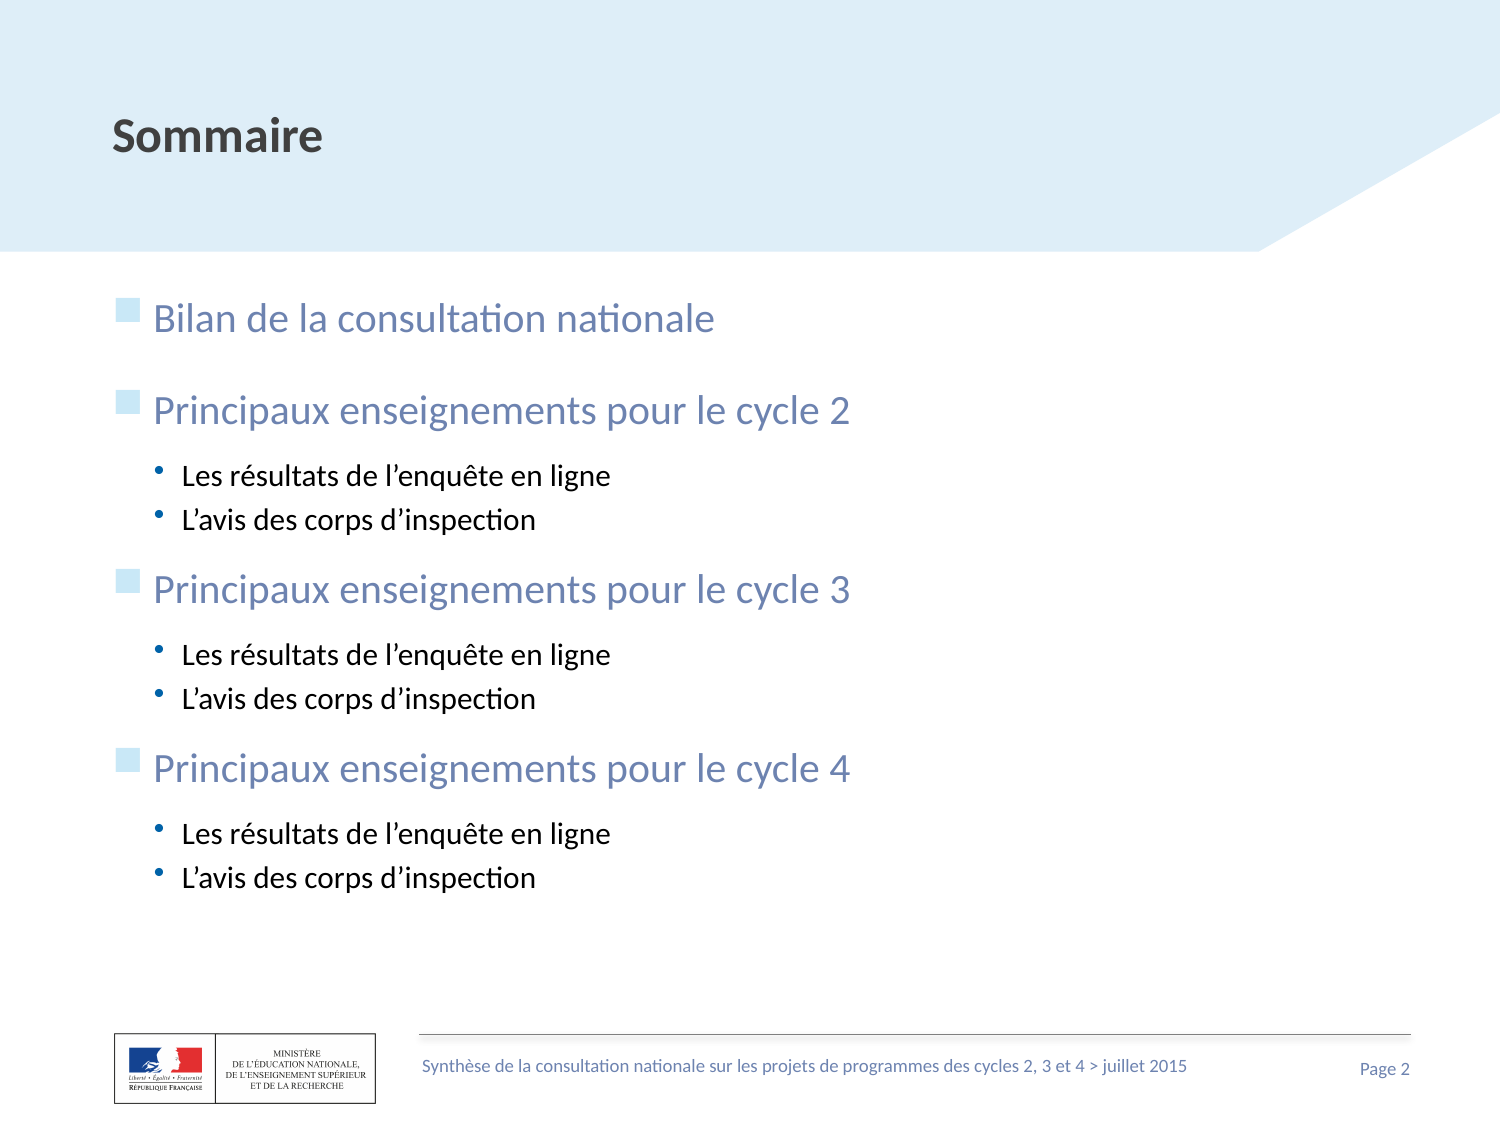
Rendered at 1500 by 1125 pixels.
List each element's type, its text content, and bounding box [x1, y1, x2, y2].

title Sommaire [112, 21, 1388, 244]
list Bilan de la consultation nationale Principaux enseignements pour le cycle 2 Les résultats de l’enquête en ligne L’avis des corps d’inspection Principaux enseignements pour le cycle 3 Les résultats de l’enquête en ligne L’avis des corps d’inspection Principaux enseignements pour le cycle 4 Les résultats de l’enquête en ligne L’avis des corps d’inspection [112, 290, 1388, 988]
text_box Synthèse de la consultation nationale sur les projets de programmes des cycles 2, 3 et 4 > juillet 2015 [405, 1045, 1331, 1086]
picture [112, 1031, 378, 1106]
